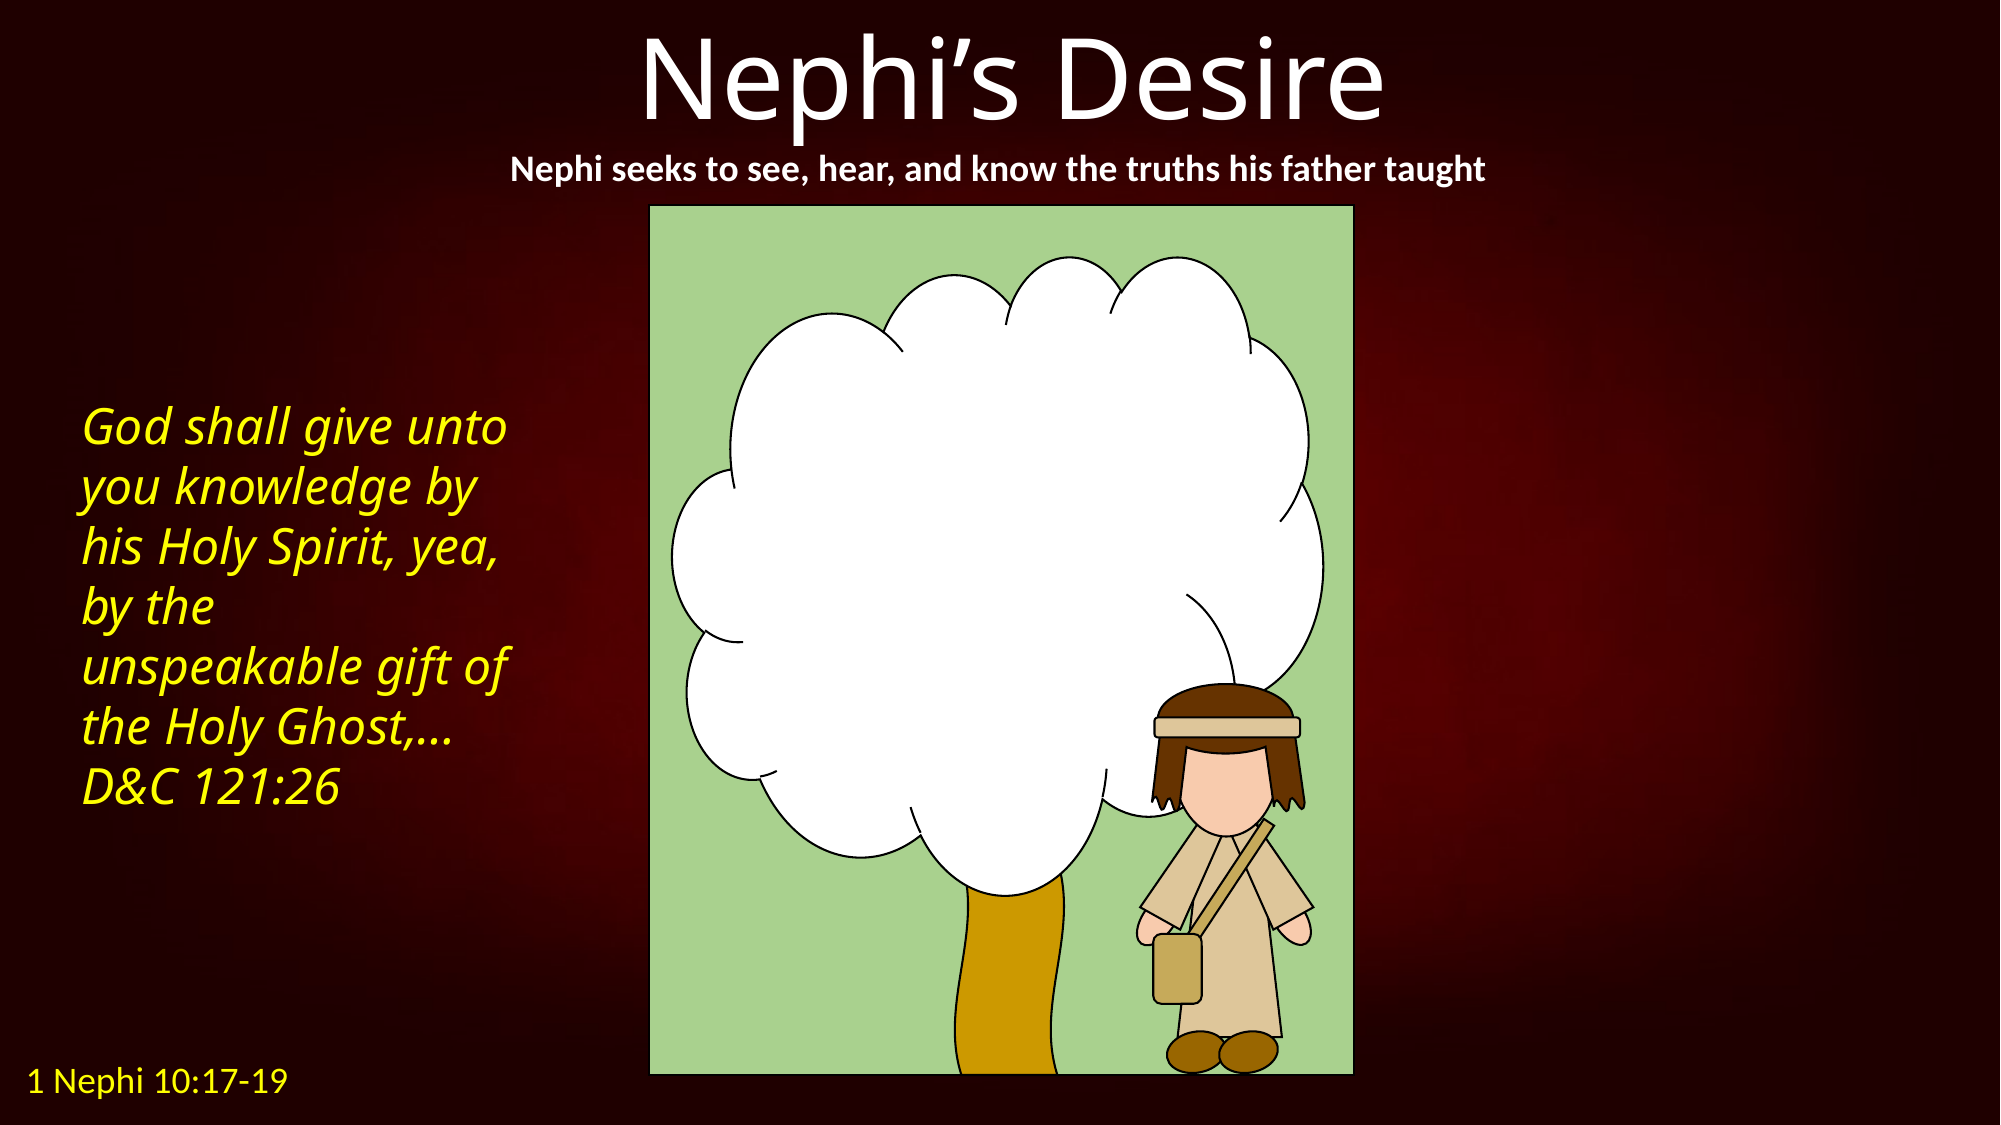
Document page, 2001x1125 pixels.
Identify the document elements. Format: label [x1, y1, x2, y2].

text_box [648, 204, 1355, 1076]
picture [0, 0, 2000, 1125]
